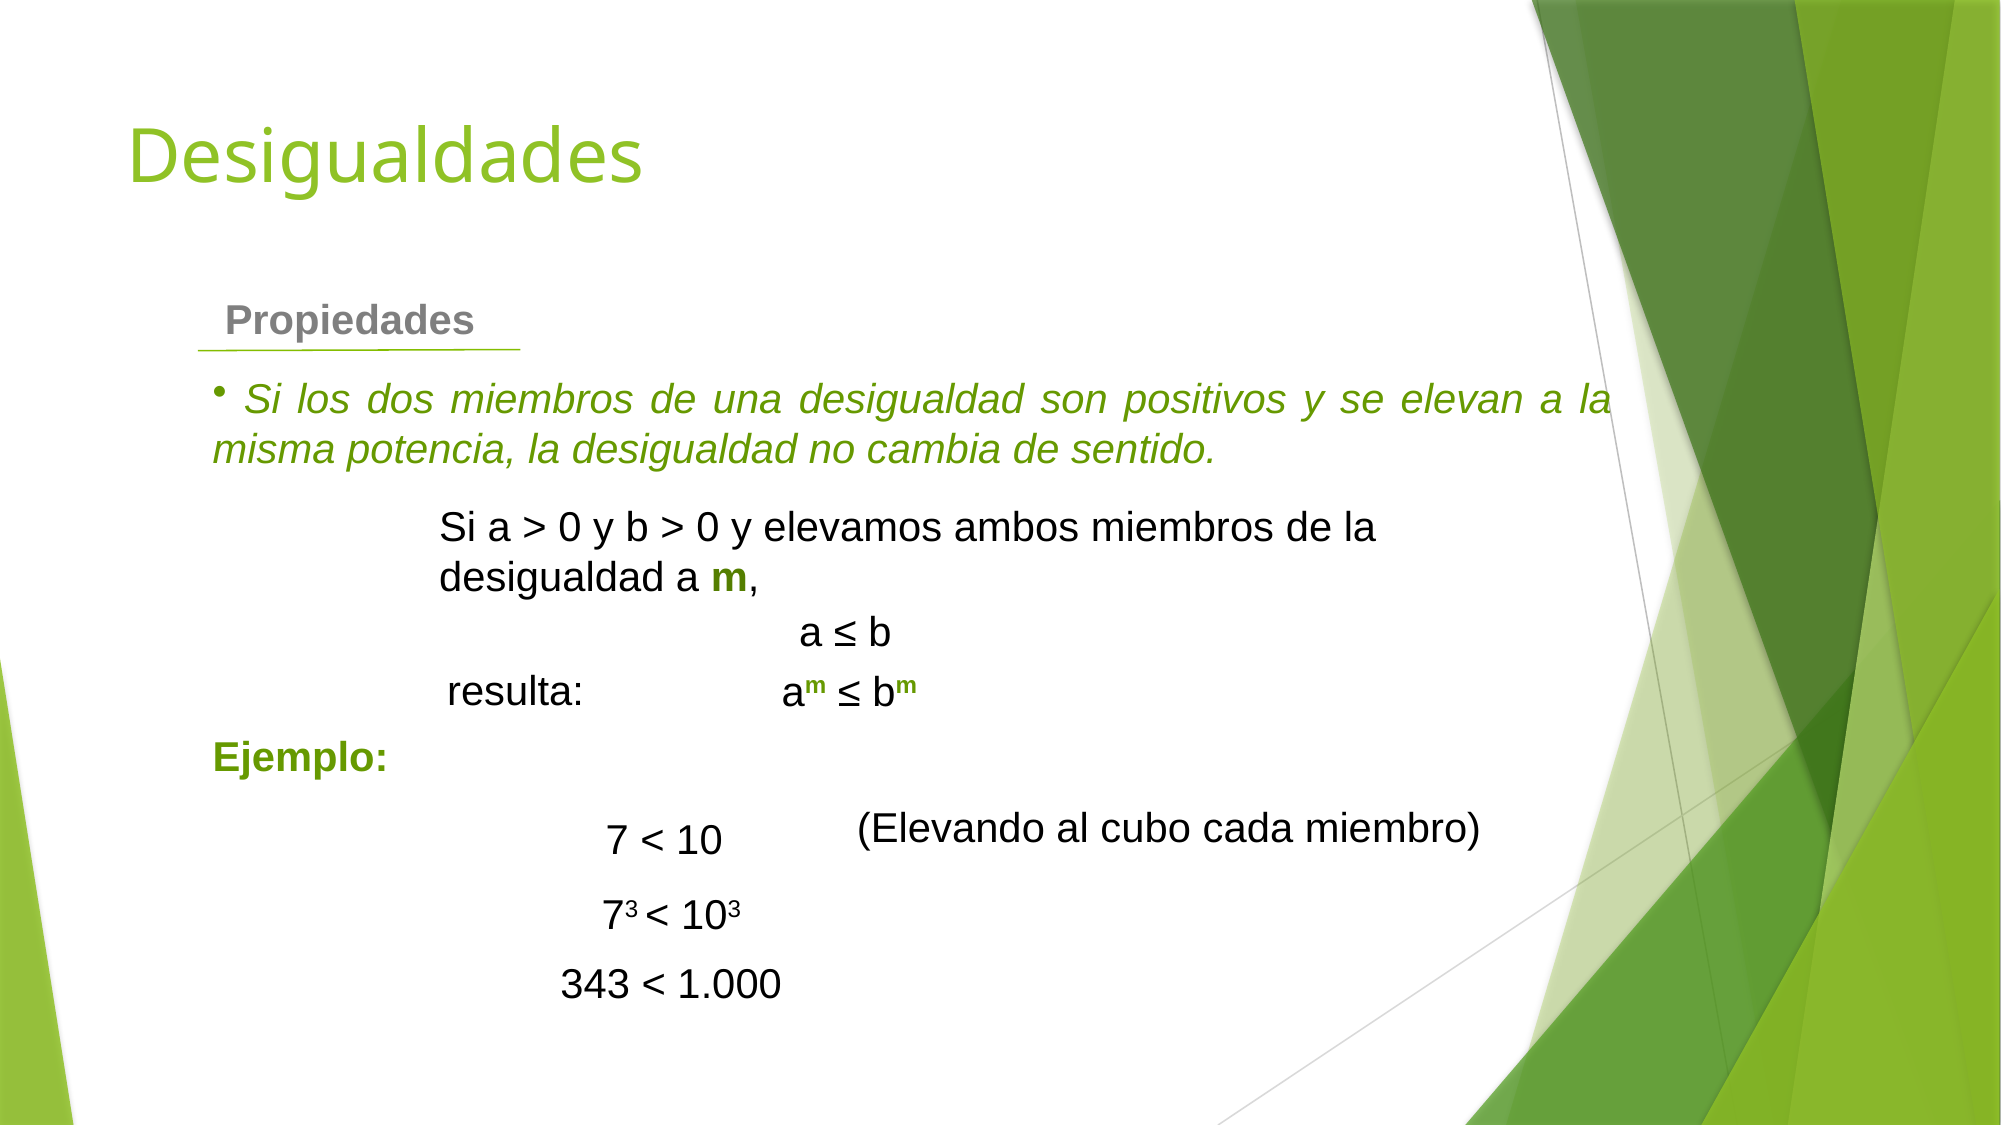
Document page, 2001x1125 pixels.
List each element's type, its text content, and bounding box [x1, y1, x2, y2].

title Desigualdades [111, 99, 1522, 317]
text_box am ≤ bm [766, 657, 933, 723]
text_box a ≤ b [784, 597, 907, 657]
text_box 343 < 1.000 [545, 949, 798, 1015]
text_box Si a > 0 y b > 0 y elevamos ambos miembros de la desigualdad a m, [424, 492, 1452, 607]
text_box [151, 284, 1500, 352]
text_box Si los dos miembros de una desigualdad son positivos y se elevan a la misma potencia, la desigualdad no cambia de sentido. [198, 364, 1628, 479]
text_box resulta: [432, 656, 669, 722]
text_box Ejemplo: [198, 722, 470, 788]
text_box (Elevando al cubo cada miembro) [842, 793, 1509, 859]
text_box 7 < 10 [590, 805, 738, 871]
text_box 73 < 103 [586, 880, 756, 946]
